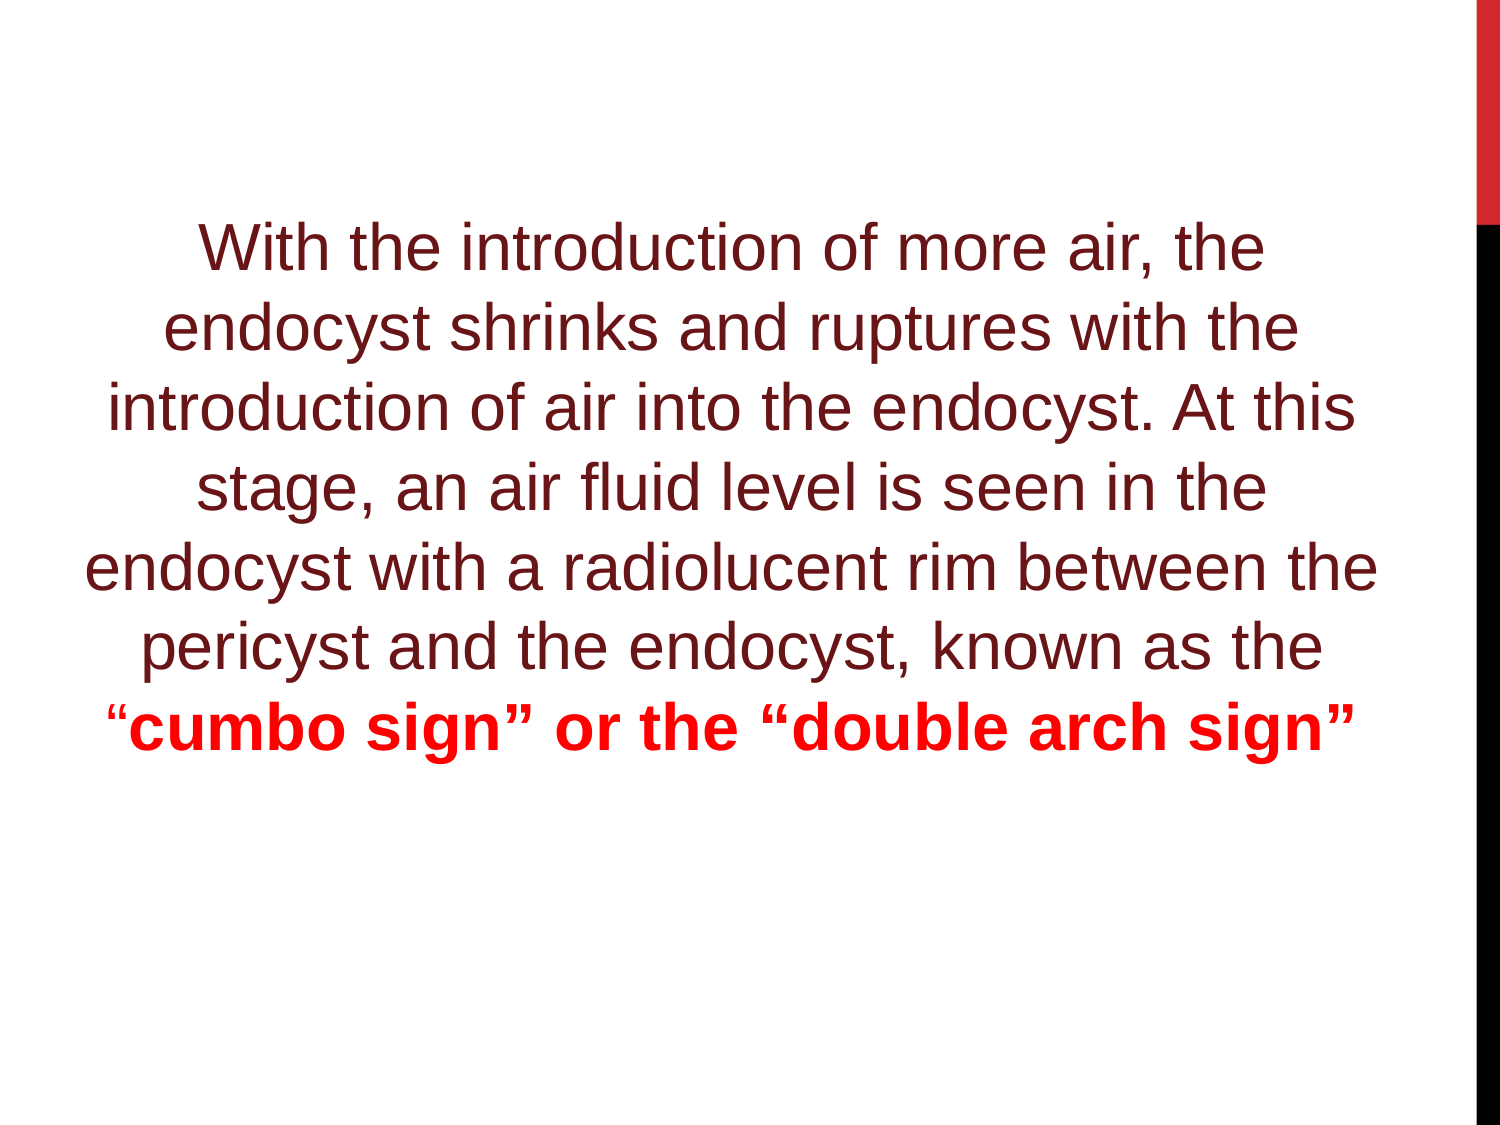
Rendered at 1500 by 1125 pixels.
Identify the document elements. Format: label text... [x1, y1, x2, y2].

text_box With the introduction of more air, the endocyst shrinks and ruptures with the introduction of air into the endocyst. At this stage, an air fluid level is seen in the endocyst with a radiolucent rim between the pericyst and the endocyst, known as the “cumbo sign” or the “double arch sign” [53, 196, 1413, 771]
